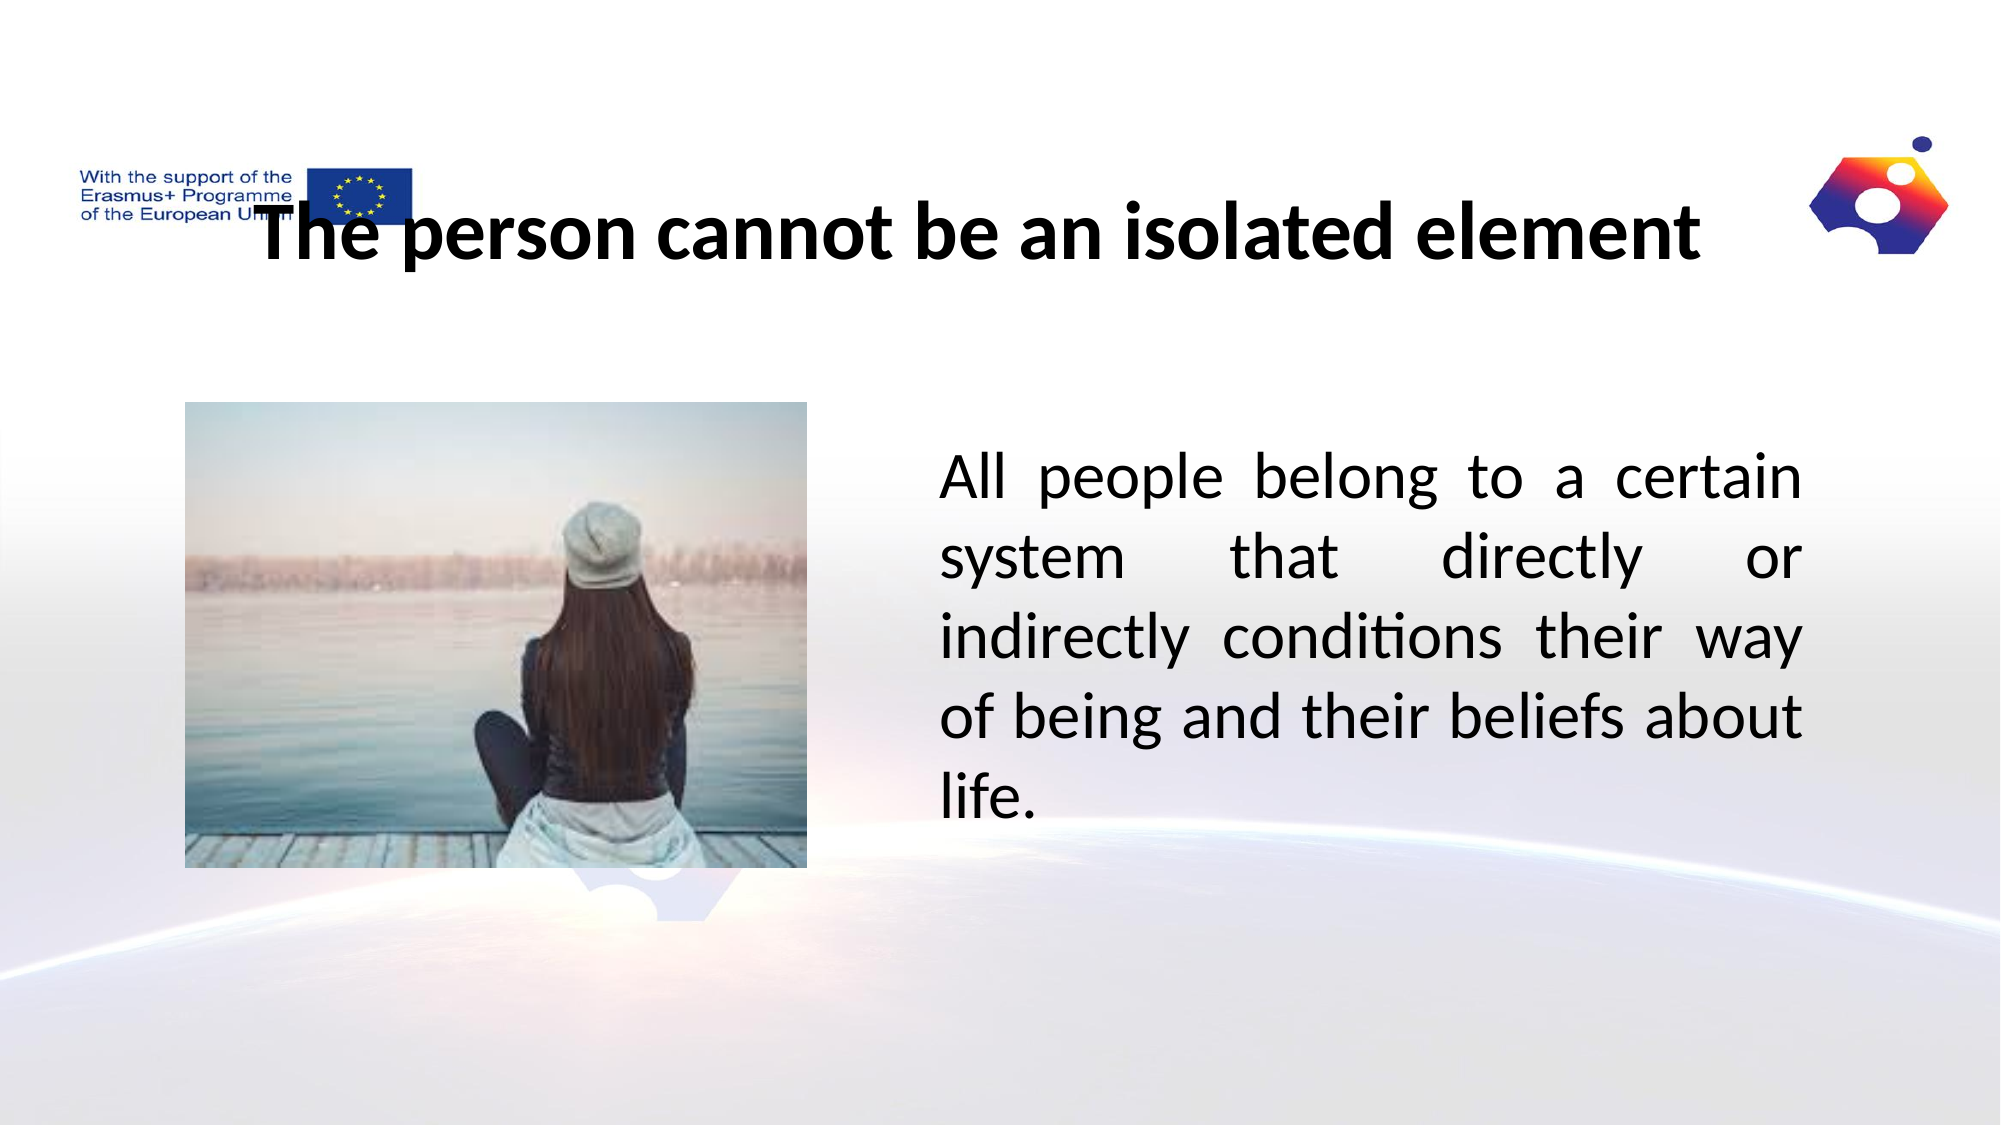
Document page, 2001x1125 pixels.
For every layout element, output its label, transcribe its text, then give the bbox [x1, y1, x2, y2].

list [185, 402, 807, 868]
picture [0, 0, 2001, 1125]
text_box All people belong to a certain system that directly or indirectly conditions their way of being and their beliefs about life. [924, 424, 1820, 840]
title The person cannot be an isolated element [116, 124, 1841, 342]
